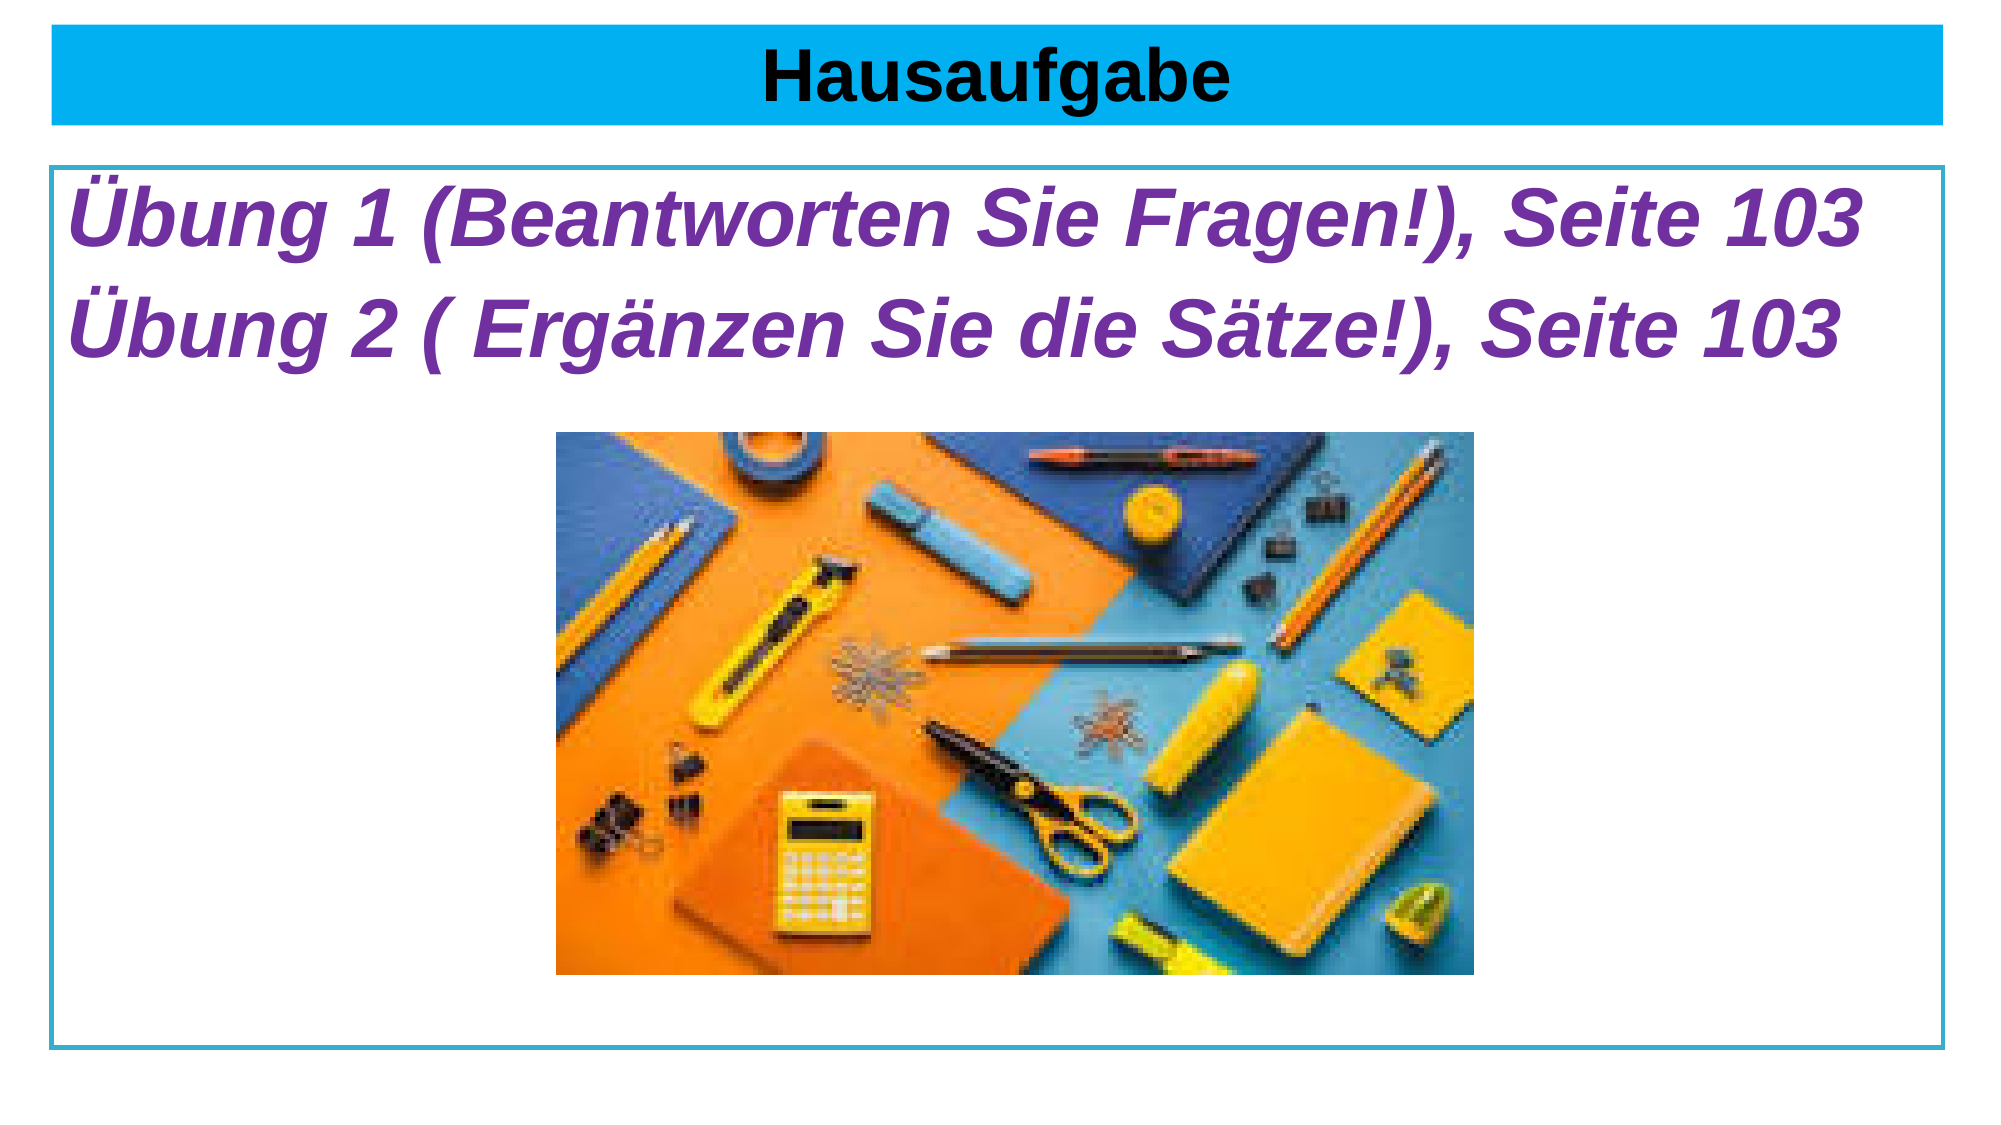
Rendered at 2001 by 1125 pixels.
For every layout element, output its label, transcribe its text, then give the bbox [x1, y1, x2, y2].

picture [556, 432, 1474, 975]
subtitle Übung 1 (Beantworten Sie Fragen!), Seite 103 Übung 2 ( Ergänzen Sie die Sätze!), Seite 103 [51, 166, 1944, 1049]
title Hausaufgabe [51, 24, 1943, 126]
